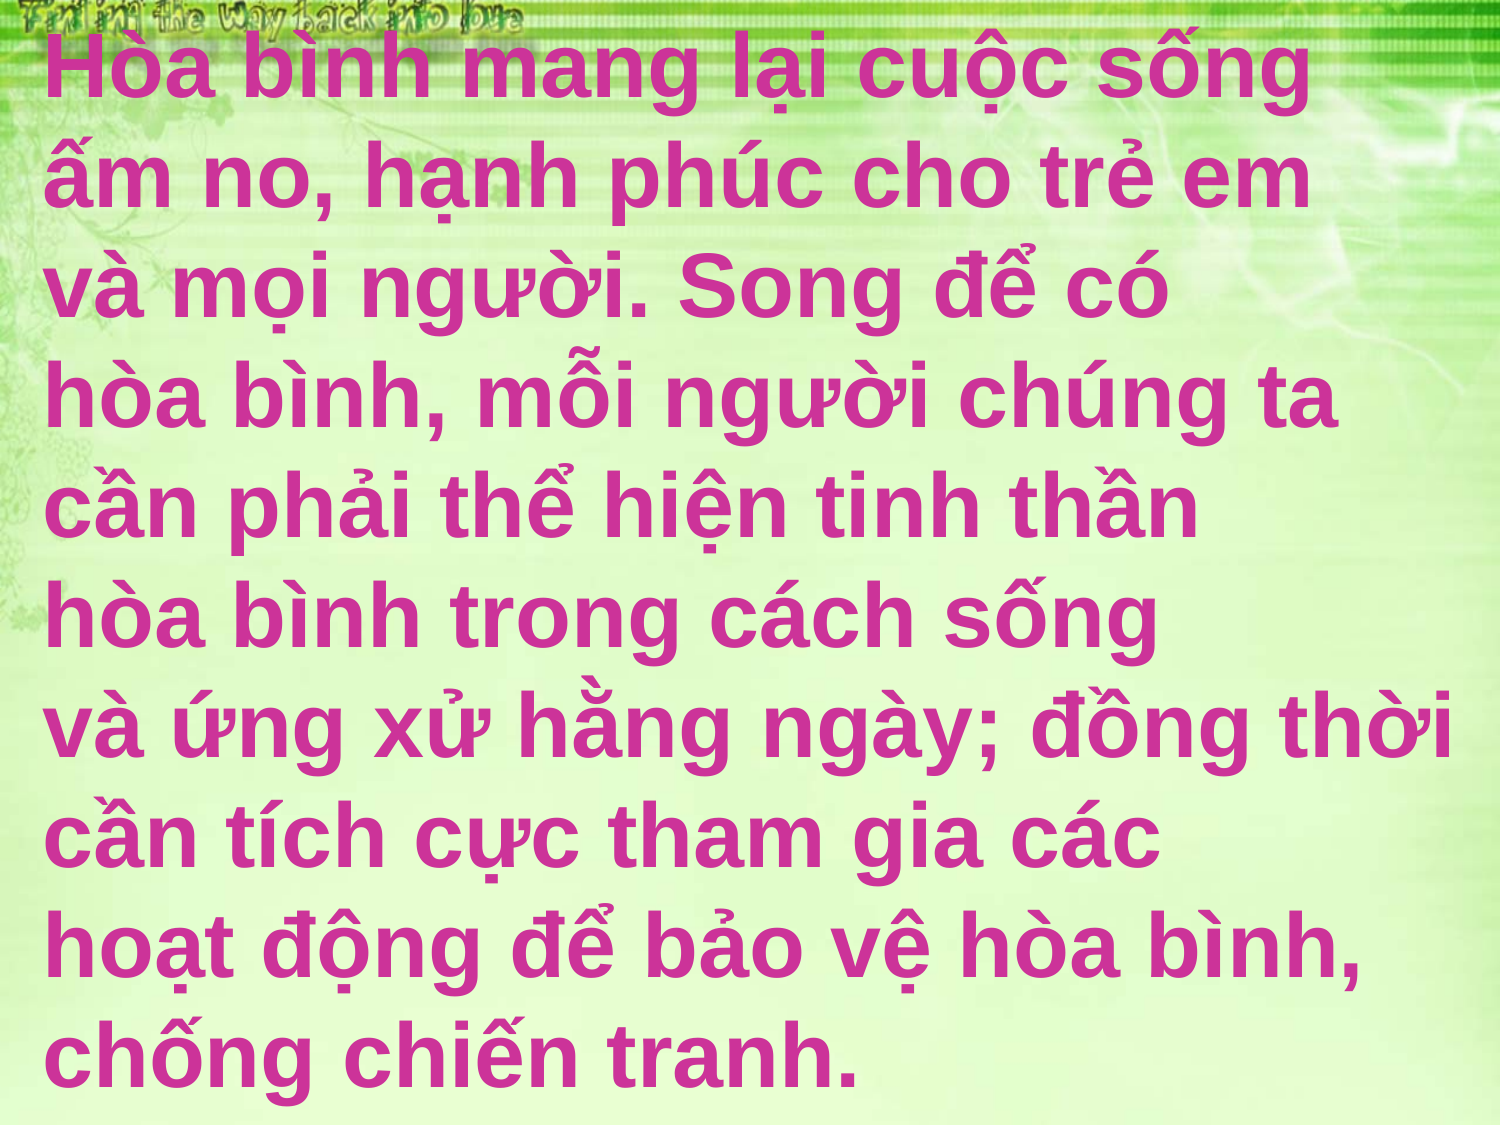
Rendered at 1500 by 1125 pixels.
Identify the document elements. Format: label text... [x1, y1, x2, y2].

picture [0, 0, 1500, 1125]
text_box Hòa bình mang lại cuộc sống ấm no, hạnh phúc cho trẻ em và mọi người. Song để có hòa bình, mỗi người chúng ta cần phải thể hiện tinh thần hòa bình trong cách sống và ứng xử hằng ngày; đồng thời cần tích cực tham gia các hoạt động để bảo vệ hòa bình, chống chiến tranh. [27, 0, 1473, 1113]
